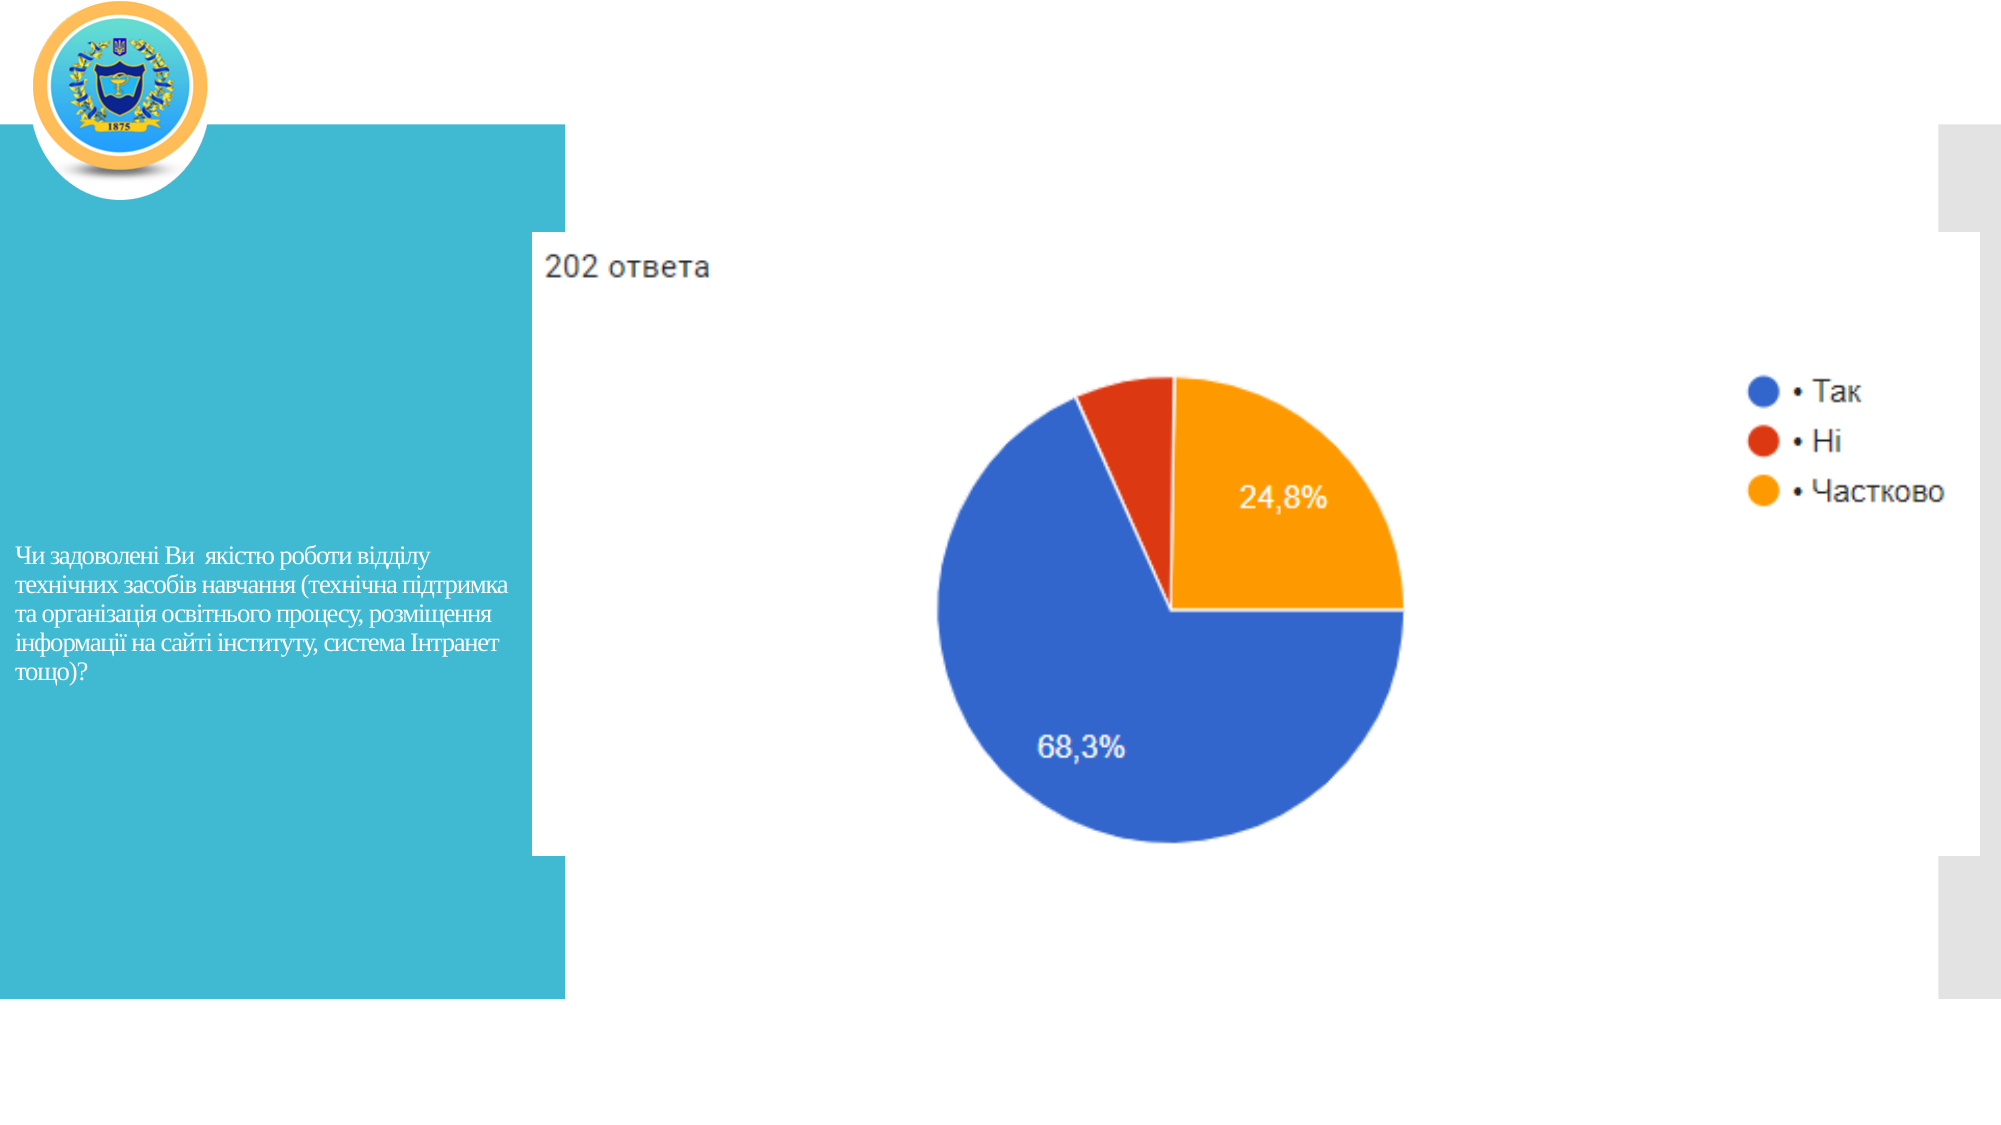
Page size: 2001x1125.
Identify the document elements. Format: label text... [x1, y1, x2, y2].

picture [531, 231, 1980, 857]
title Чи задоволені Ви якістю роботи відділу технічних засобів навчання (технічна підтримка та організація освітнього процесу, розміщення інформації на сайті інституту, система Інтранет тощо)? [0, 532, 525, 764]
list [30, 0, 211, 201]
